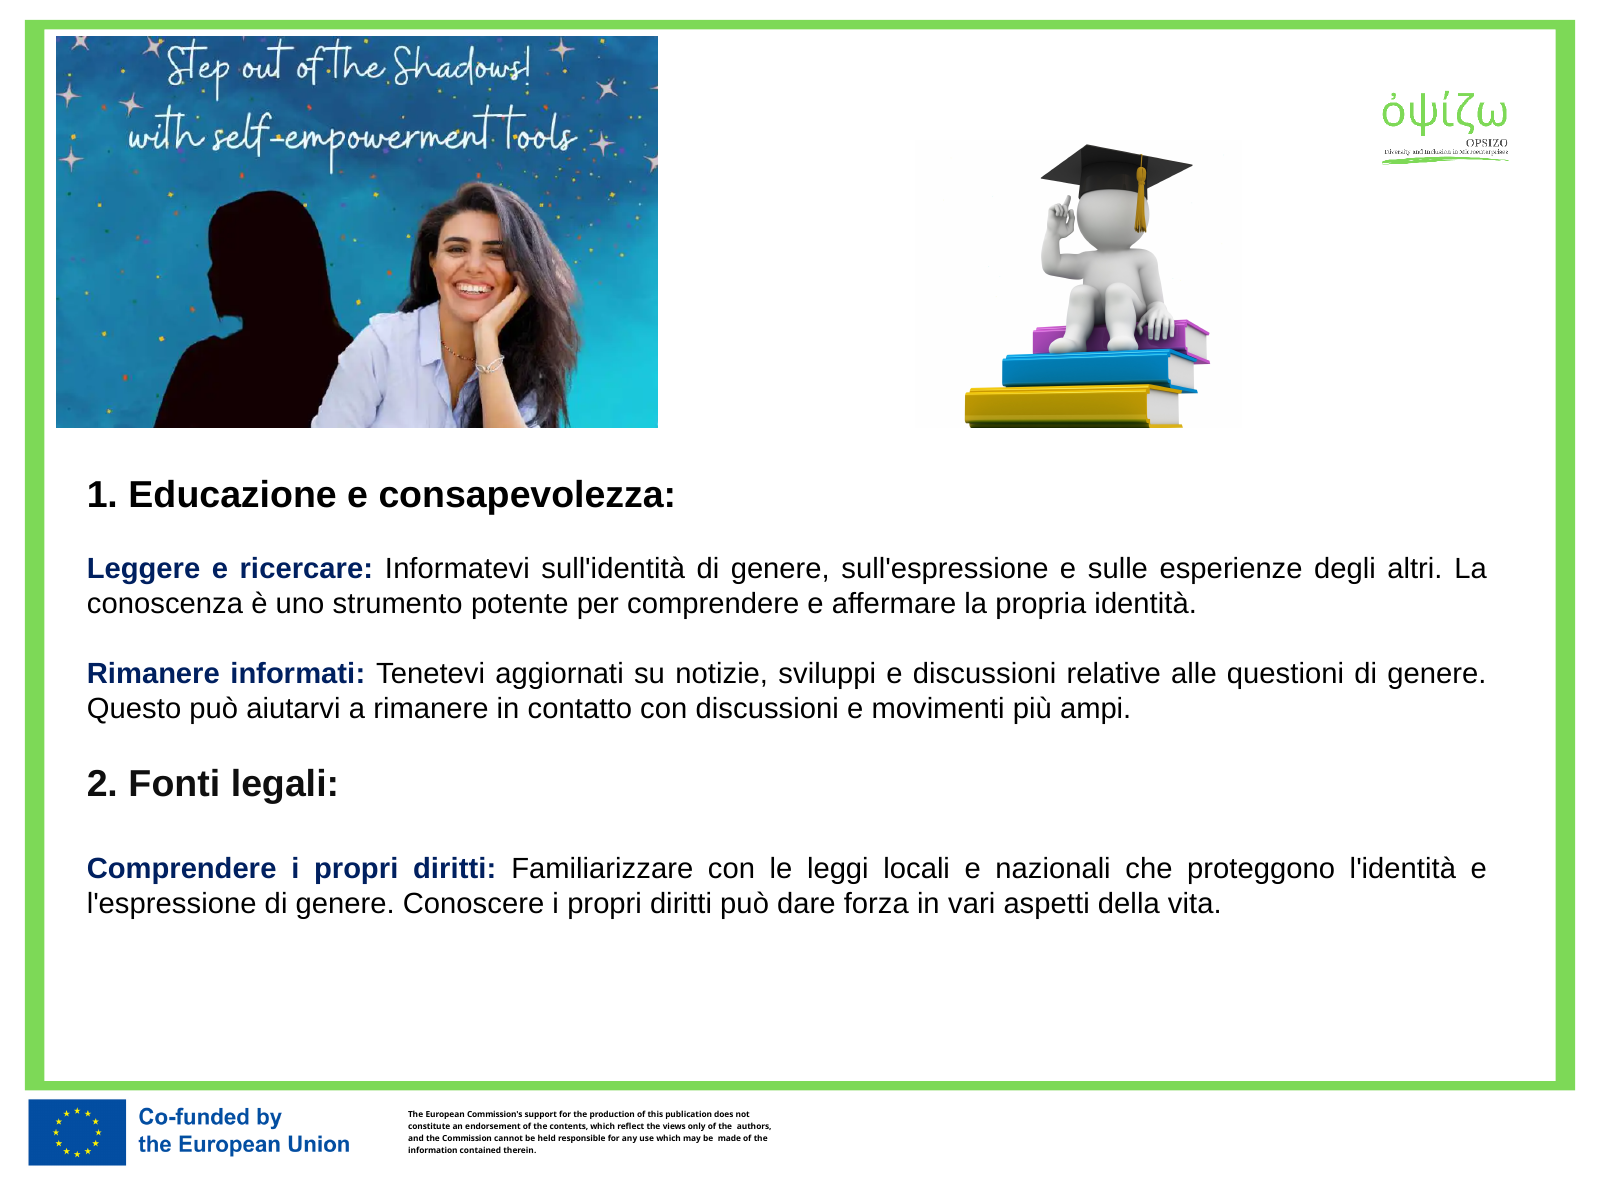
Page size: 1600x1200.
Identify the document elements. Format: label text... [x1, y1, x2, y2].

text_box 1. Educazione e consapevolezza: Leggere e ricercare: Informatevi sull'identità di genere, sull'espressione e sulle esperienze degli altri. La conoscenza è uno strumento potente per comprendere e affermare la propria identità. Rimanere informati: Tenetevi aggiornati su notizie, sviluppi e discussioni relative alle questioni di genere. Questo può aiutarvi a rimanere in contatto con discussioni e movimenti più ampi. 2. Fonti legali: Comprendere i propri diritti: Familiarizzare con le leggi locali e nazionali che proteggono l'identità e l'espressione di genere. Conoscere i propri diritti può dare forza in vari aspetti della vita. [72, 462, 1504, 927]
picture [914, 140, 1242, 429]
text_box The European Commission's support for the production of this publication does not constitute an endorsement of the contents, which reflect the views only of the authors, and the Commission cannot be held responsible for any use which may be made of the information contained therein. [406, 1105, 788, 1156]
picture [55, 35, 658, 429]
picture [1380, 71, 1511, 202]
picture [24, 1095, 374, 1170]
text_box [24, 19, 1576, 1091]
